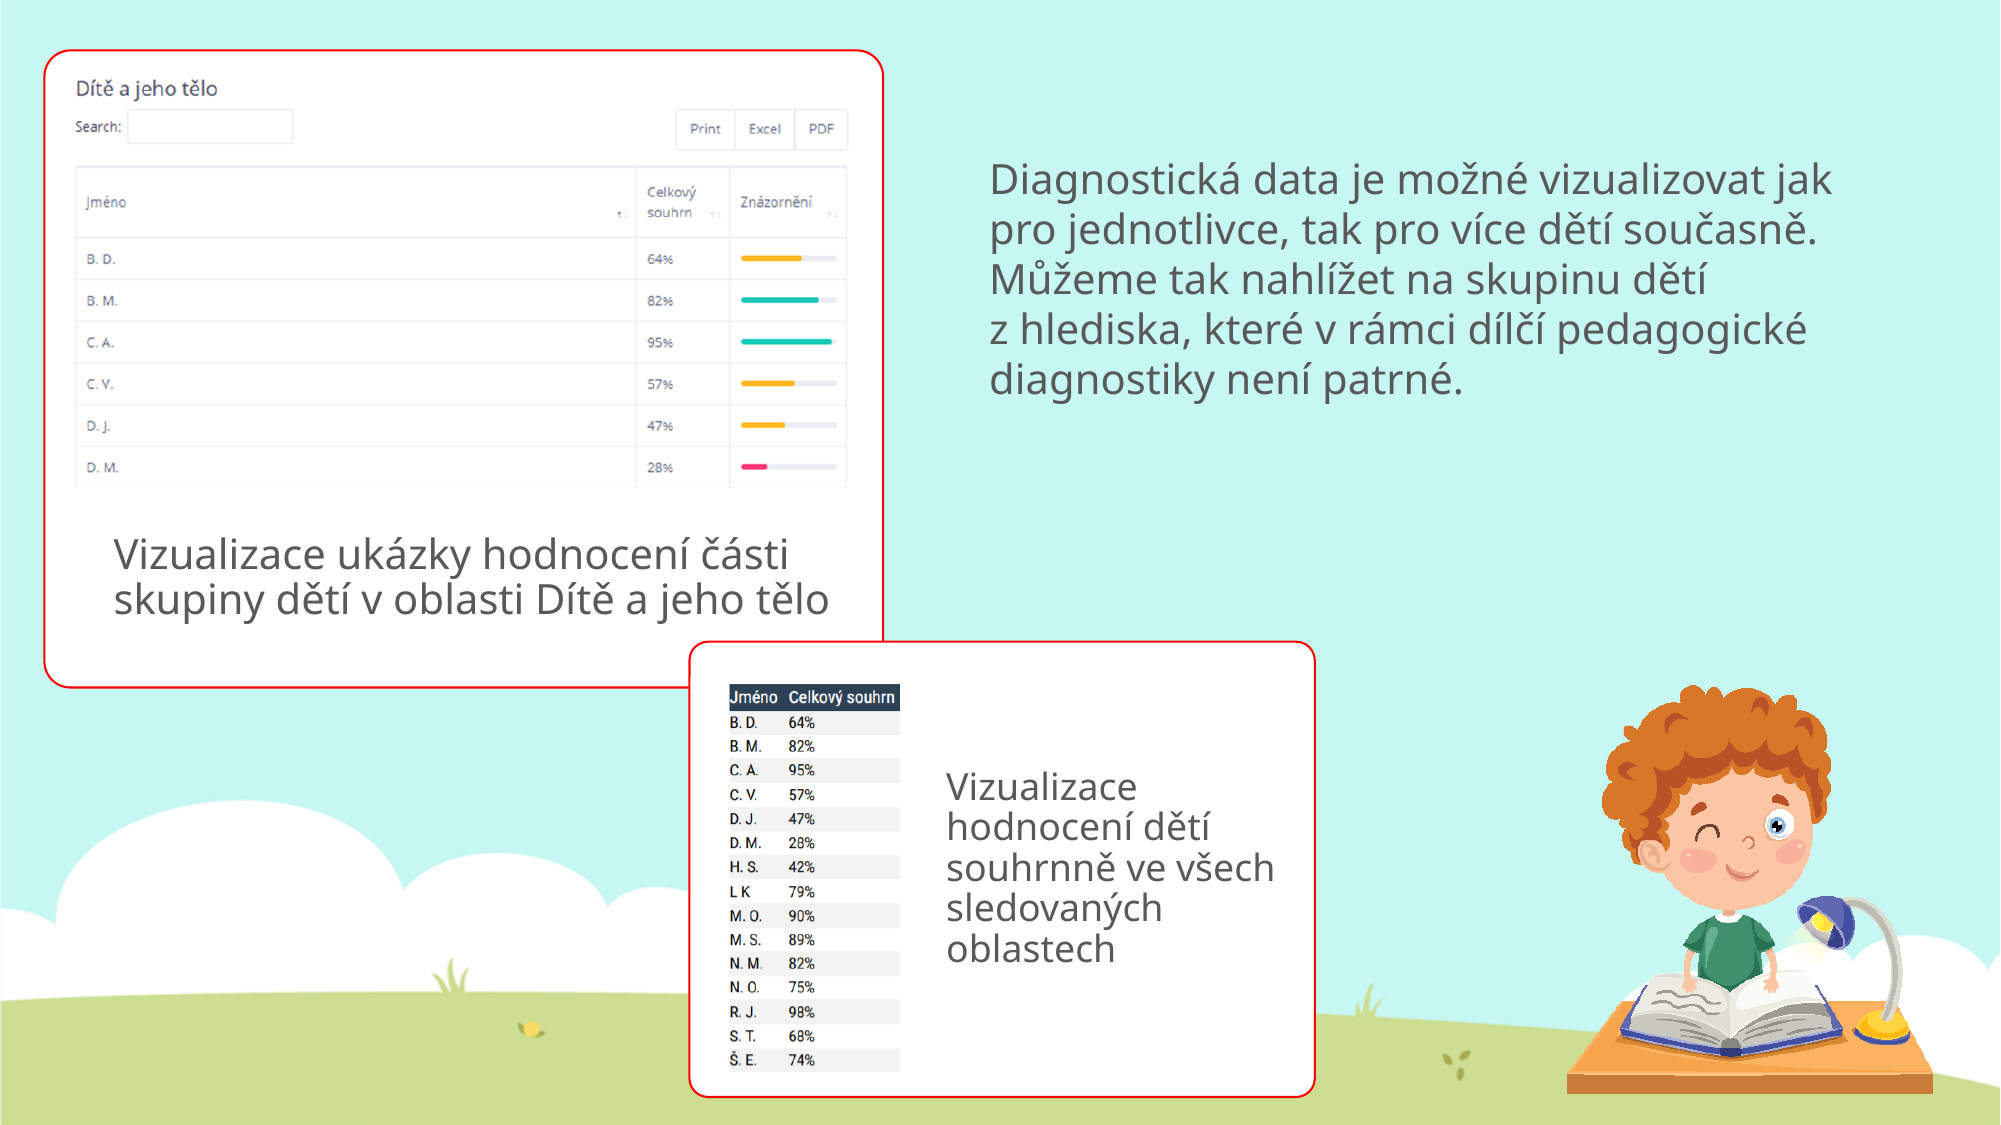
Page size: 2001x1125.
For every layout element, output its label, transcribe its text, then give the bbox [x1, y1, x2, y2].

text_box Vizualizace ukázky hodnocení části skupiny dětí v oblasti Dítě a jeho tělo [688, 640, 1316, 1099]
text_box Vizualizace ukázky hodnocení části skupiny dětí v oblasti Dítě a jeho tělo [98, 525, 900, 625]
text_box Vizualizace ukázky hodnocení části skupiny dětí v oblasti Dítě a jeho tělo [43, 49, 885, 689]
text_box Diagnostická data je možné vizualizovat jak pro jednotlivce, tak pro více dětí současně. Můžeme tak nahlížet na skupinu dětí z hlediska, které v rámci dílčí pedagogické diagnostiky není patrné. [974, 145, 1893, 410]
picture [0, 0, 2001, 1125]
text_box Vizualizace hodnocení dětí souhrnně ve všech sledovaných oblastech [931, 760, 1301, 979]
